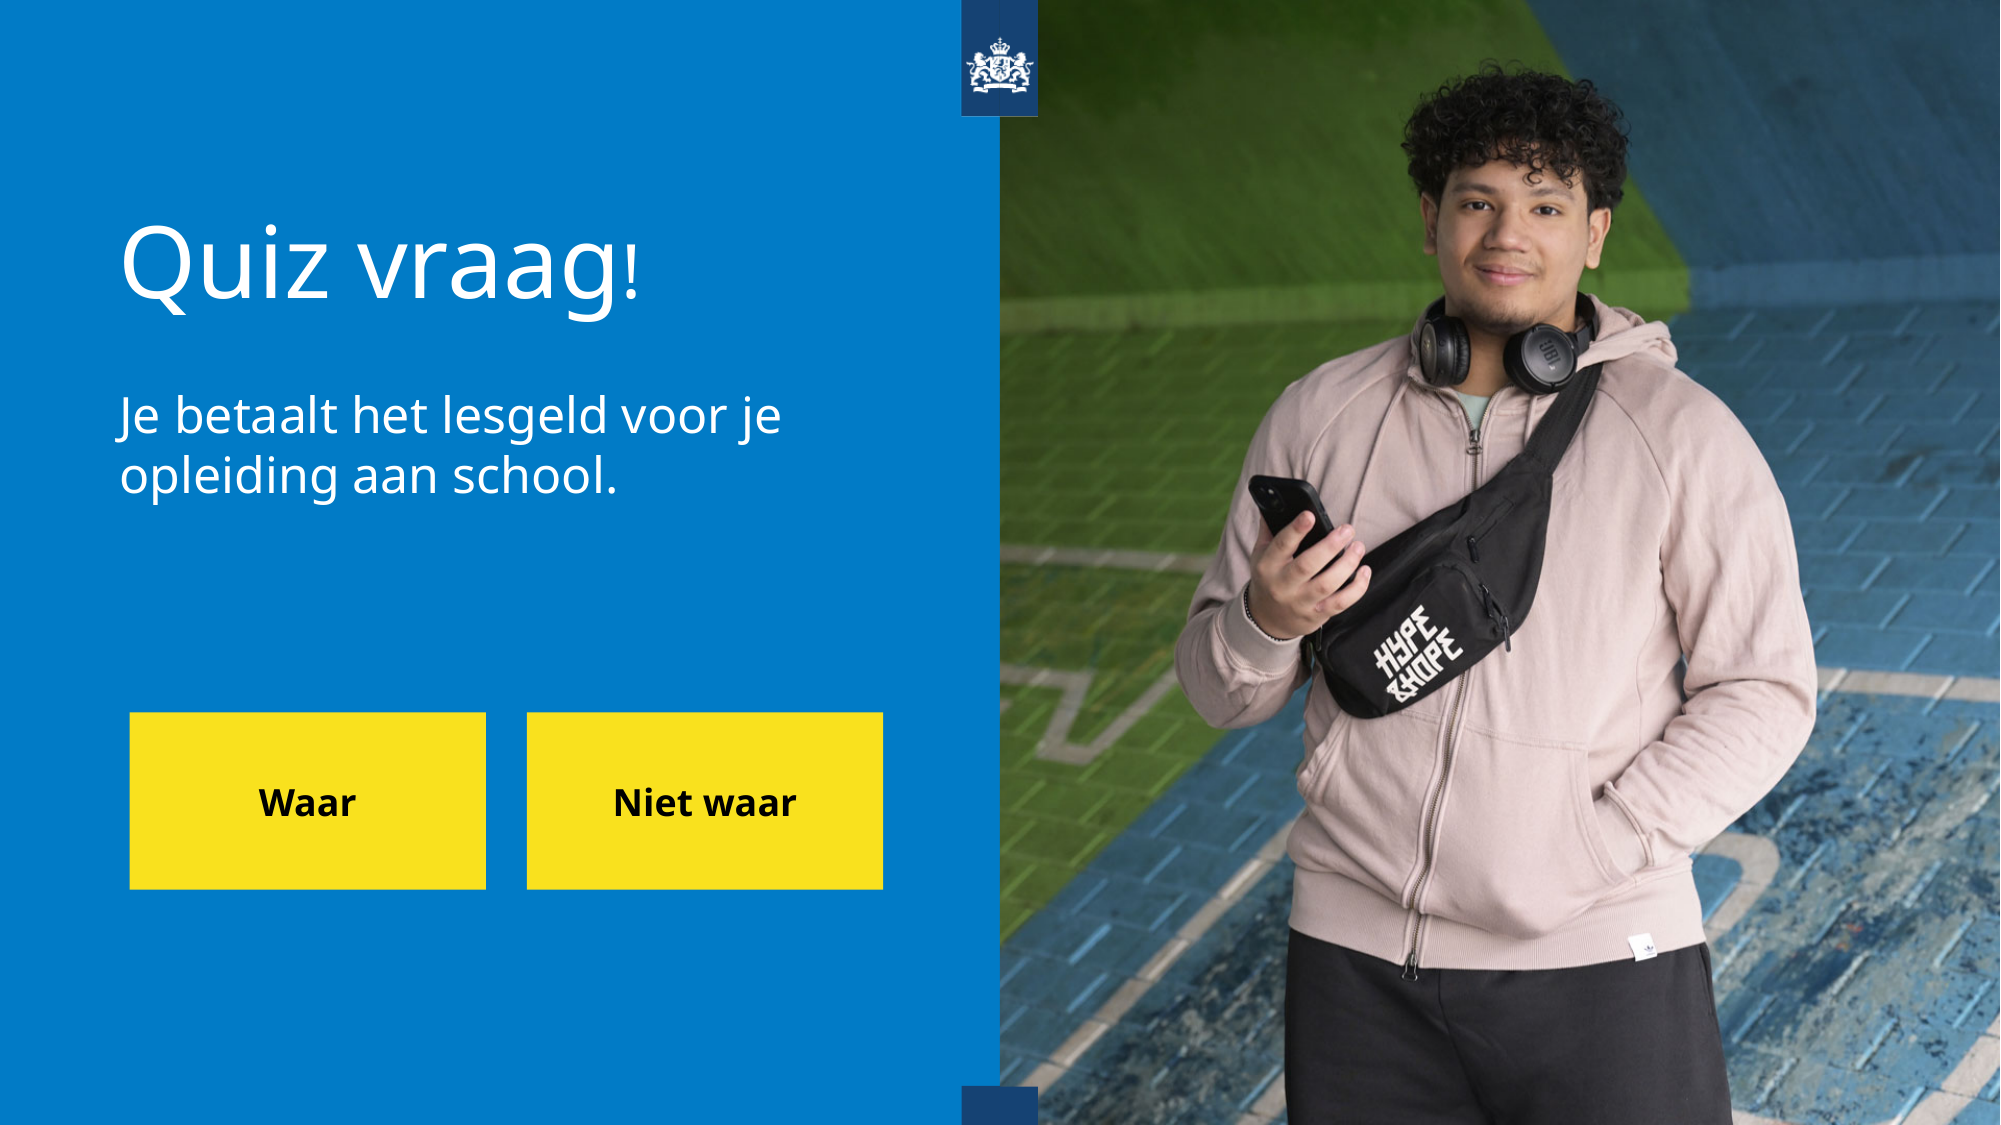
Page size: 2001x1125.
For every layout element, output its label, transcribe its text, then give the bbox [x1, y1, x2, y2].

text_box Waar [129, 711, 487, 891]
list Je betaalt het lesgeld voor je opleiding aan school. [104, 375, 926, 1022]
title Quiz vraag! [104, 172, 925, 328]
picture [0, 0, 2001, 1125]
text_box Niet waar [526, 711, 884, 891]
